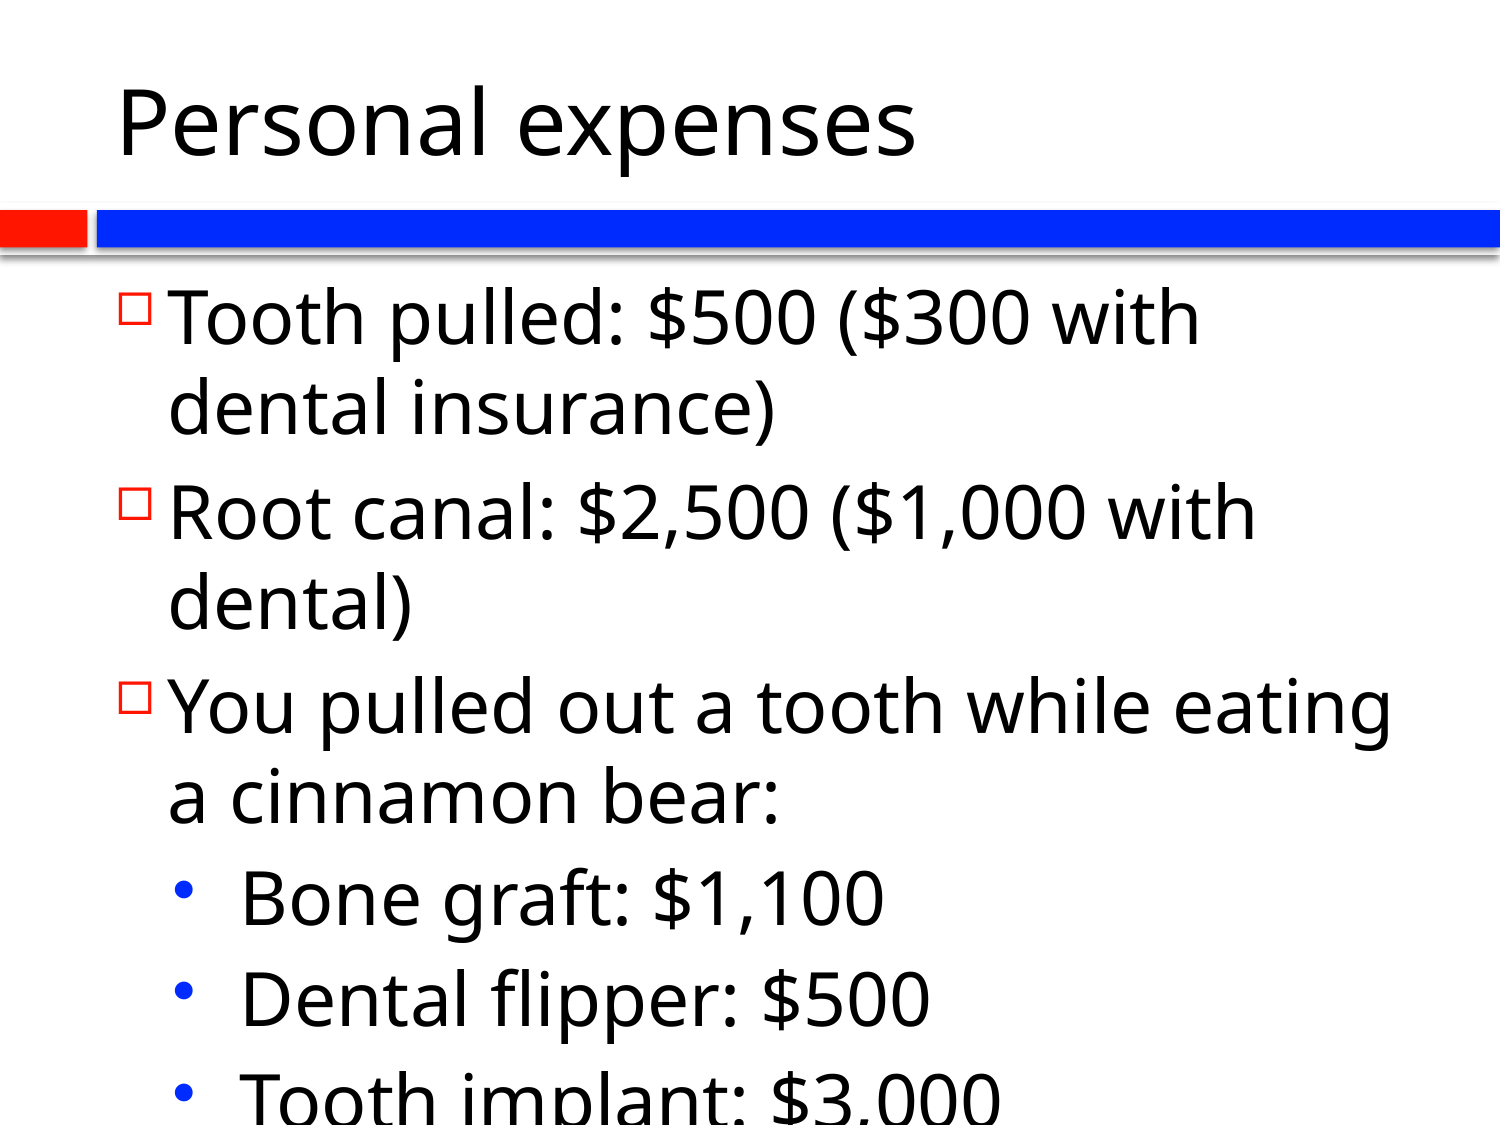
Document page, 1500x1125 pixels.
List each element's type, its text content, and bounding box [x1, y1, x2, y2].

list Tooth pulled: $500 ($300 with dental insurance) Root canal: $2,500 ($1,000 with dental) You pulled out a tooth while eating a cinnamon bear: Bone graft: $1,100 Dental flipper: $500 Tooth implant: $3,000 [100, 262, 1438, 1000]
title Personal expenses [100, 37, 1438, 200]
